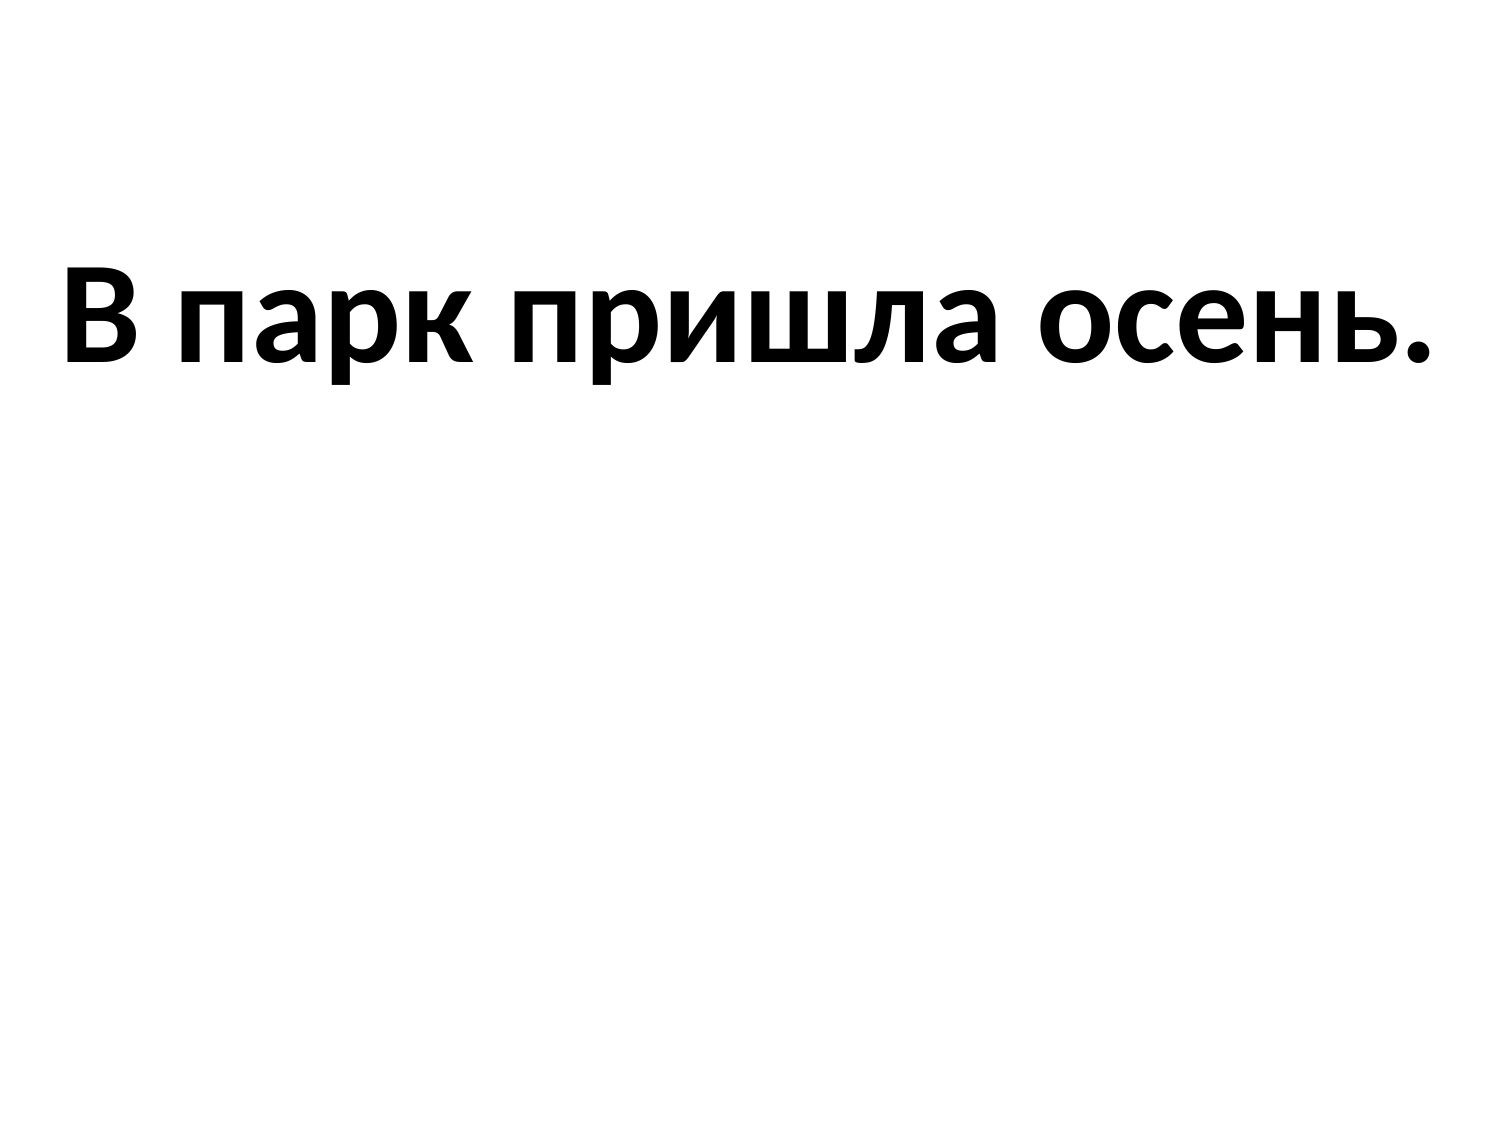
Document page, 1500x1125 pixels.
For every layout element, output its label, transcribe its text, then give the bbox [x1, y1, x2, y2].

title В парк пришла осень. [0, 45, 1500, 563]
